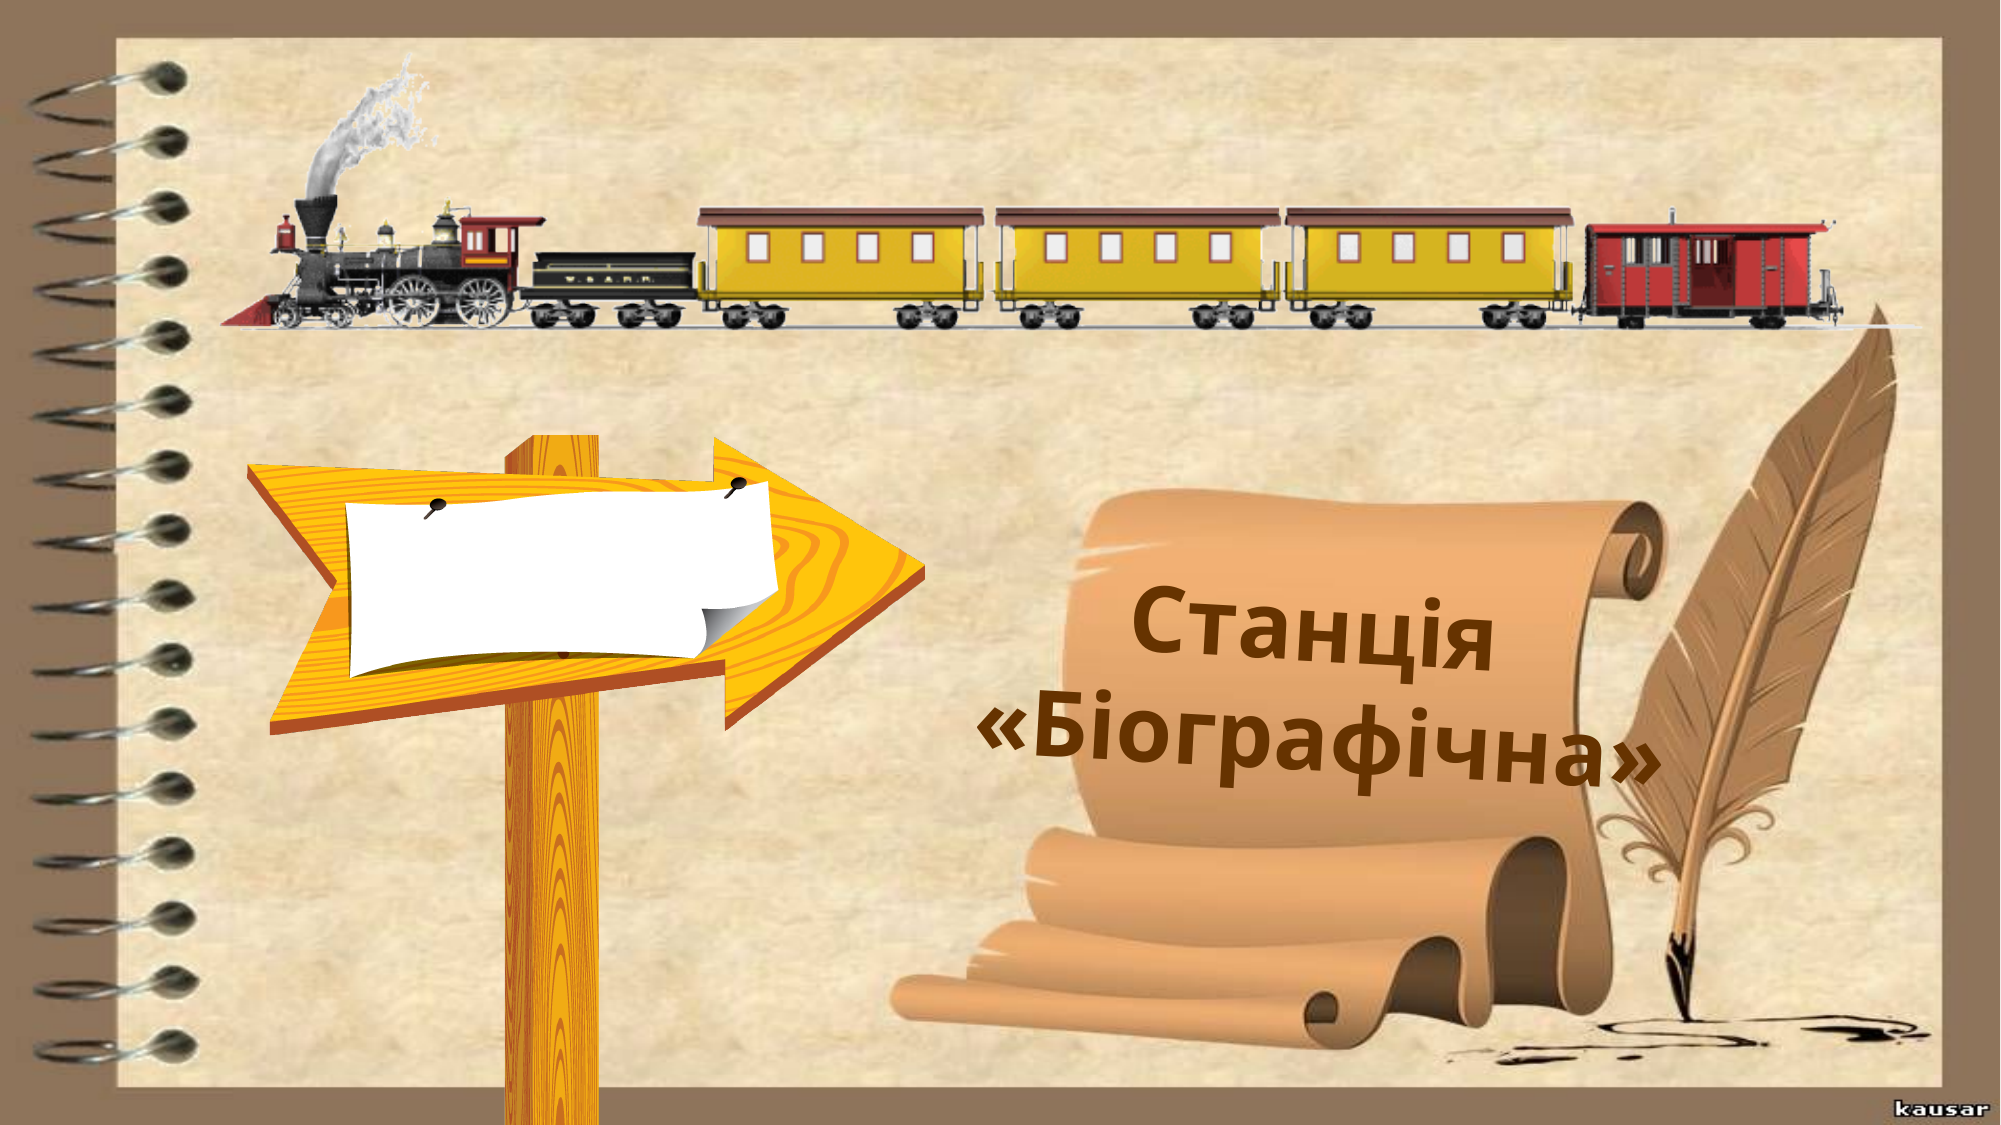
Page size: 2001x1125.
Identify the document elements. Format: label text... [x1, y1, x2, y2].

picture [0, 0, 2001, 1125]
text_box Станція «Біографічна» [955, 542, 1691, 819]
